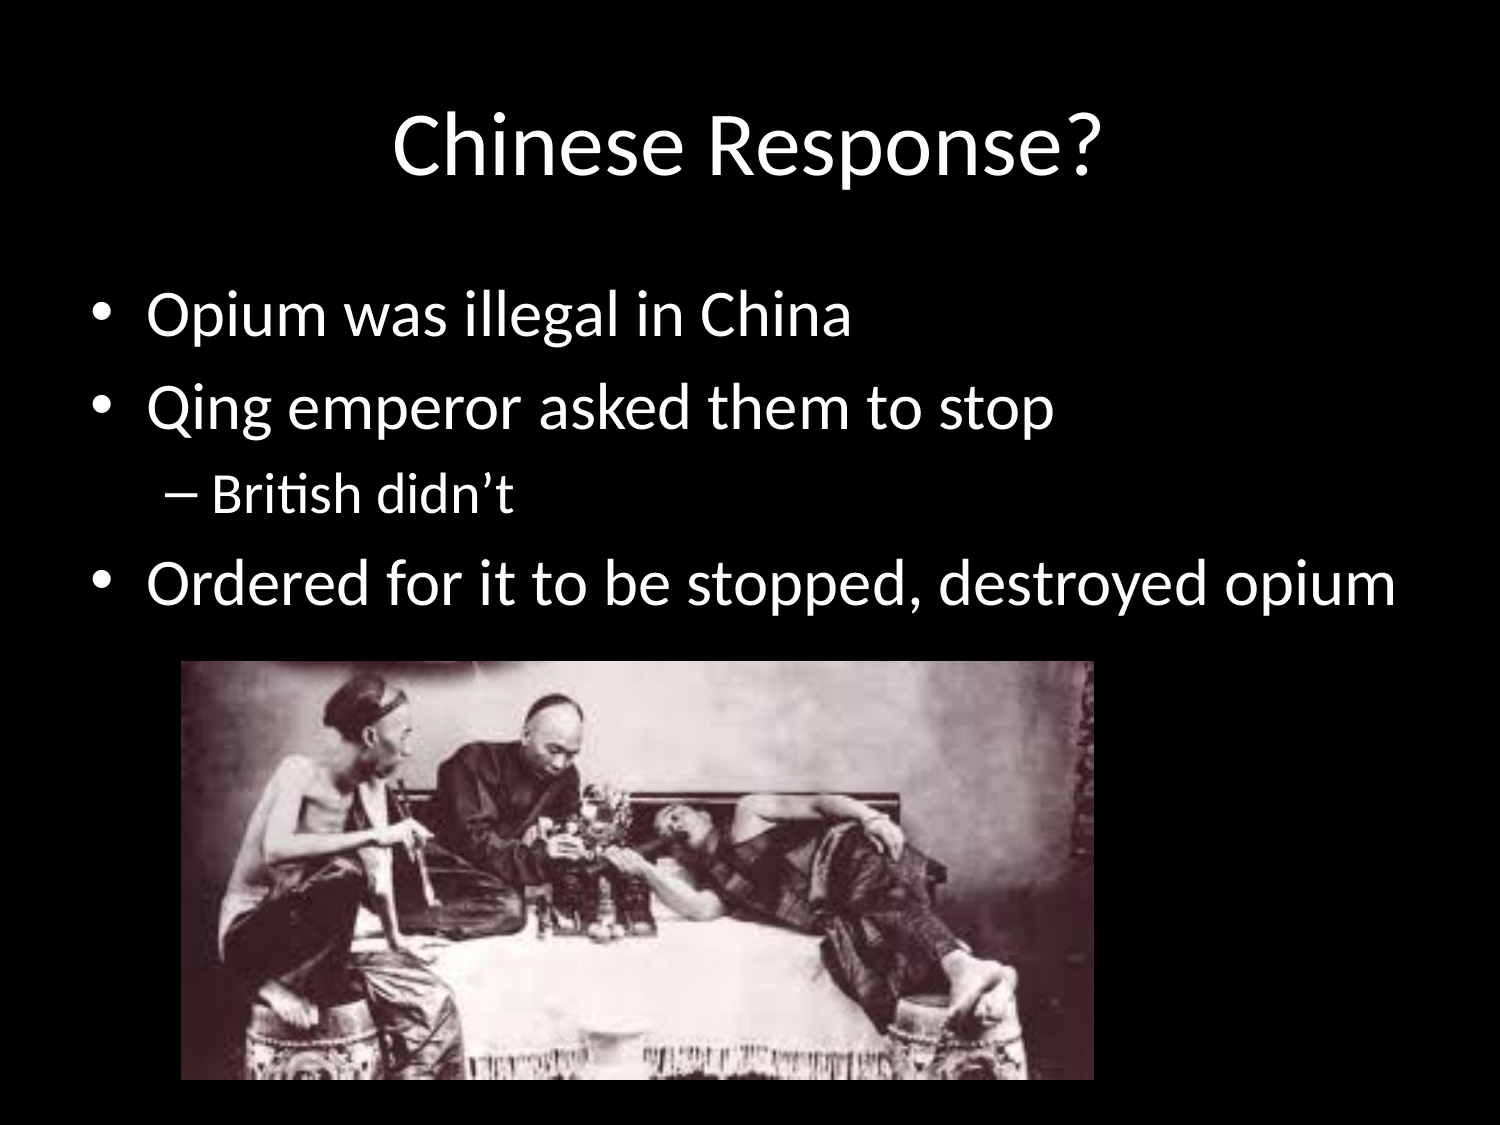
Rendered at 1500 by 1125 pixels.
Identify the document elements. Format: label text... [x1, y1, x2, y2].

list Opium was illegal in China Qing emperor asked them to stop British didn’t Ordered for it to be stopped, destroyed opium [75, 262, 1425, 1005]
picture [181, 660, 1094, 1081]
title Chinese Response? [75, 45, 1425, 233]
